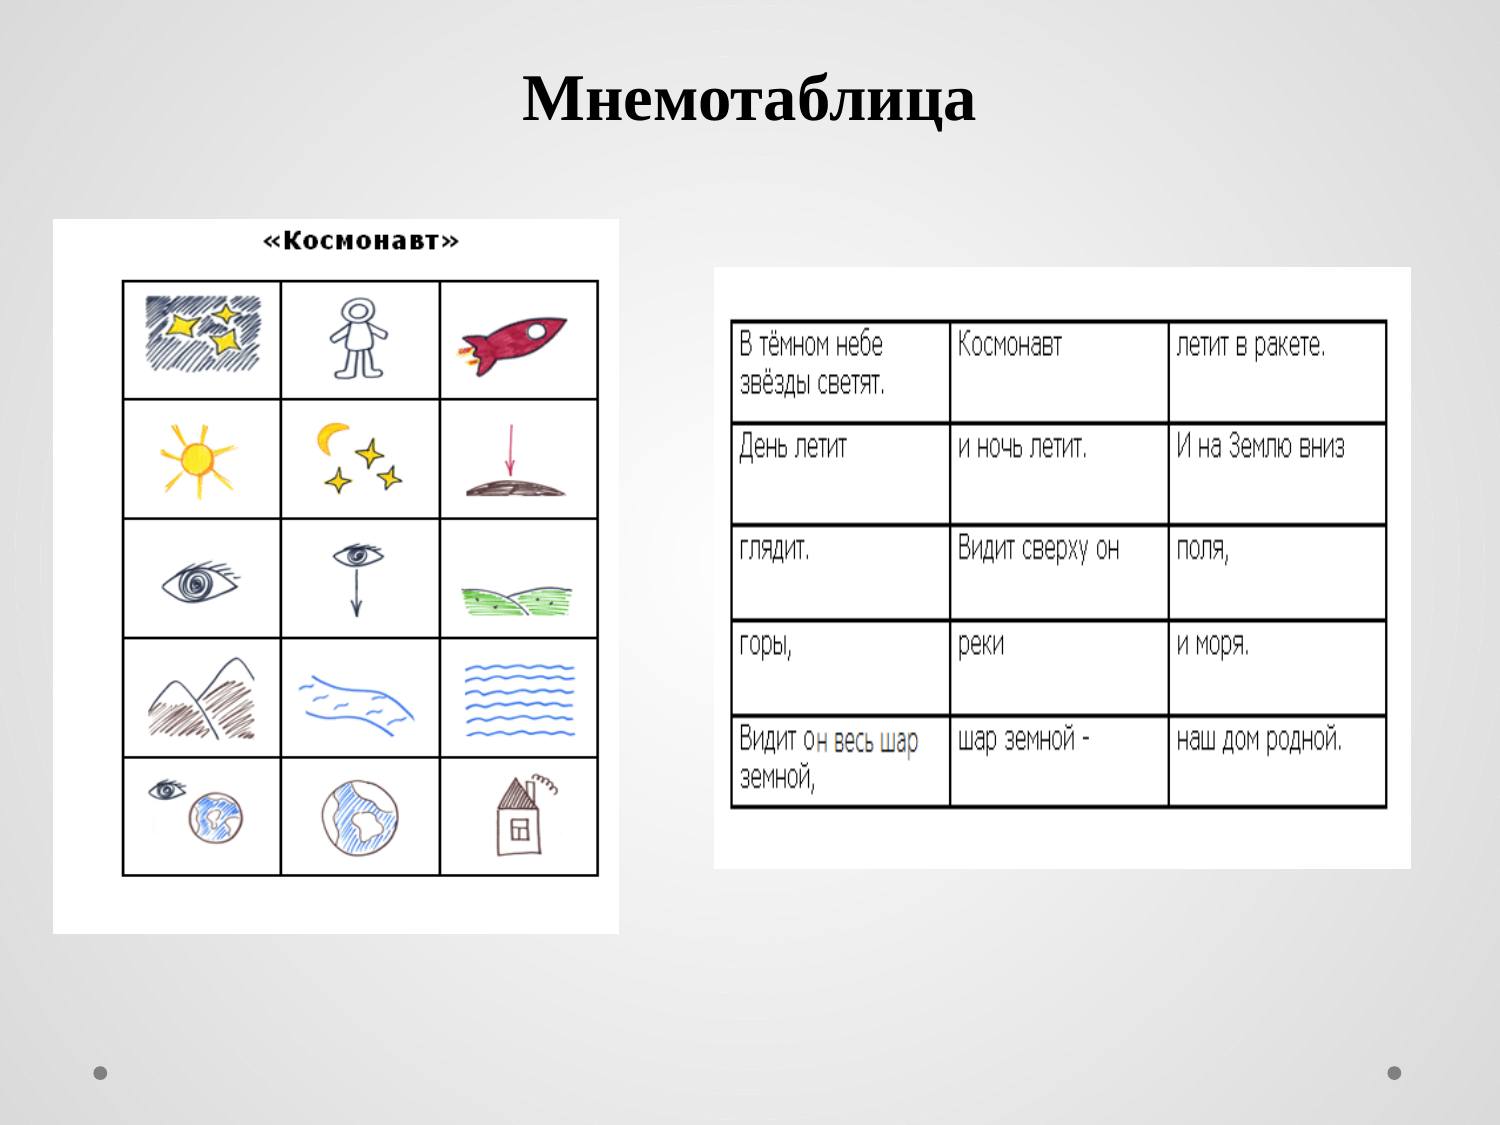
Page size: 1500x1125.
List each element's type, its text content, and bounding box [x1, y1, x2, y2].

picture [714, 266, 1411, 870]
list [52, 219, 619, 935]
title Мнемотаблица [75, 0, 1425, 263]
